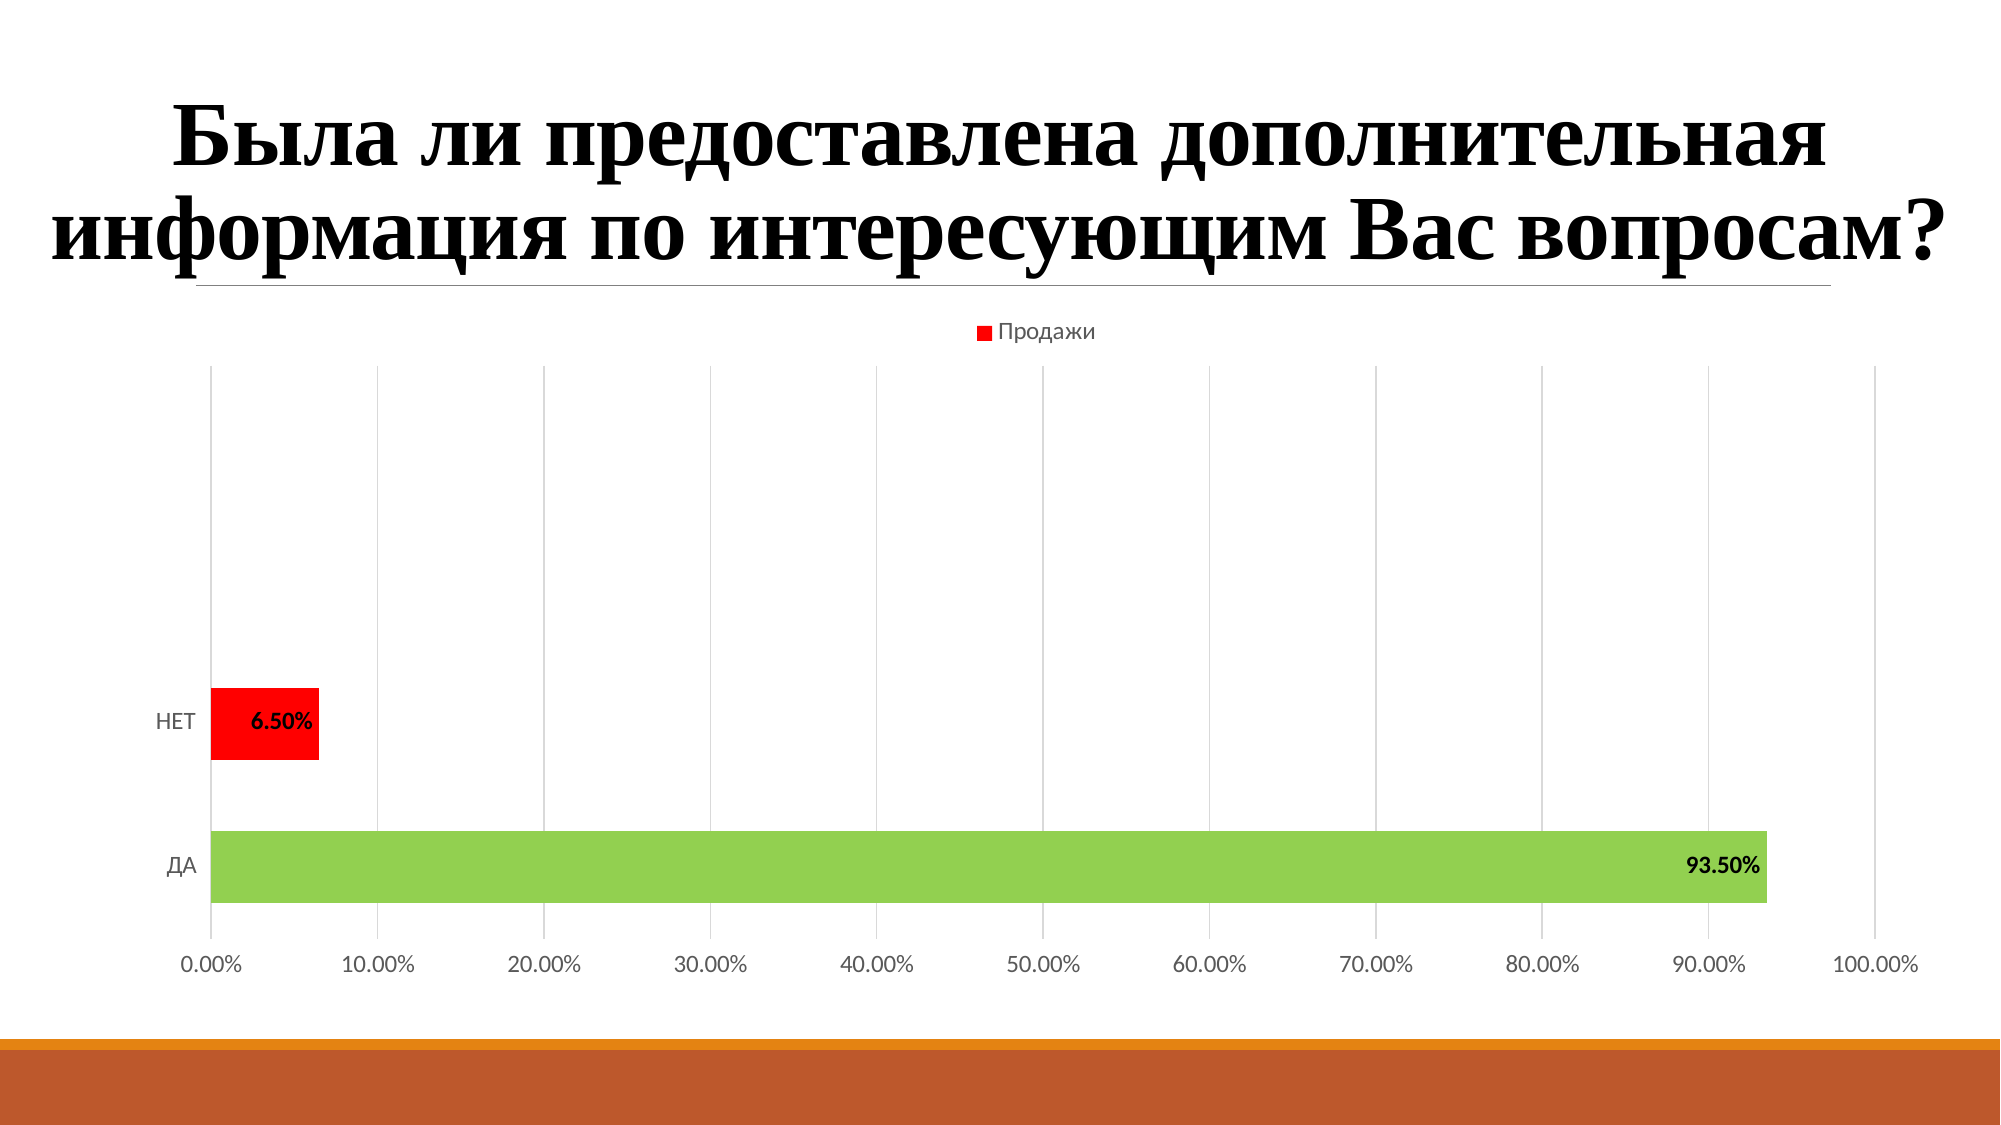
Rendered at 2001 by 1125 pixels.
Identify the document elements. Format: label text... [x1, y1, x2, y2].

title Была ли предоставлена дополнительная информация по интересующим Вас вопросам? [0, 0, 2000, 286]
chart [118, 303, 1956, 993]
